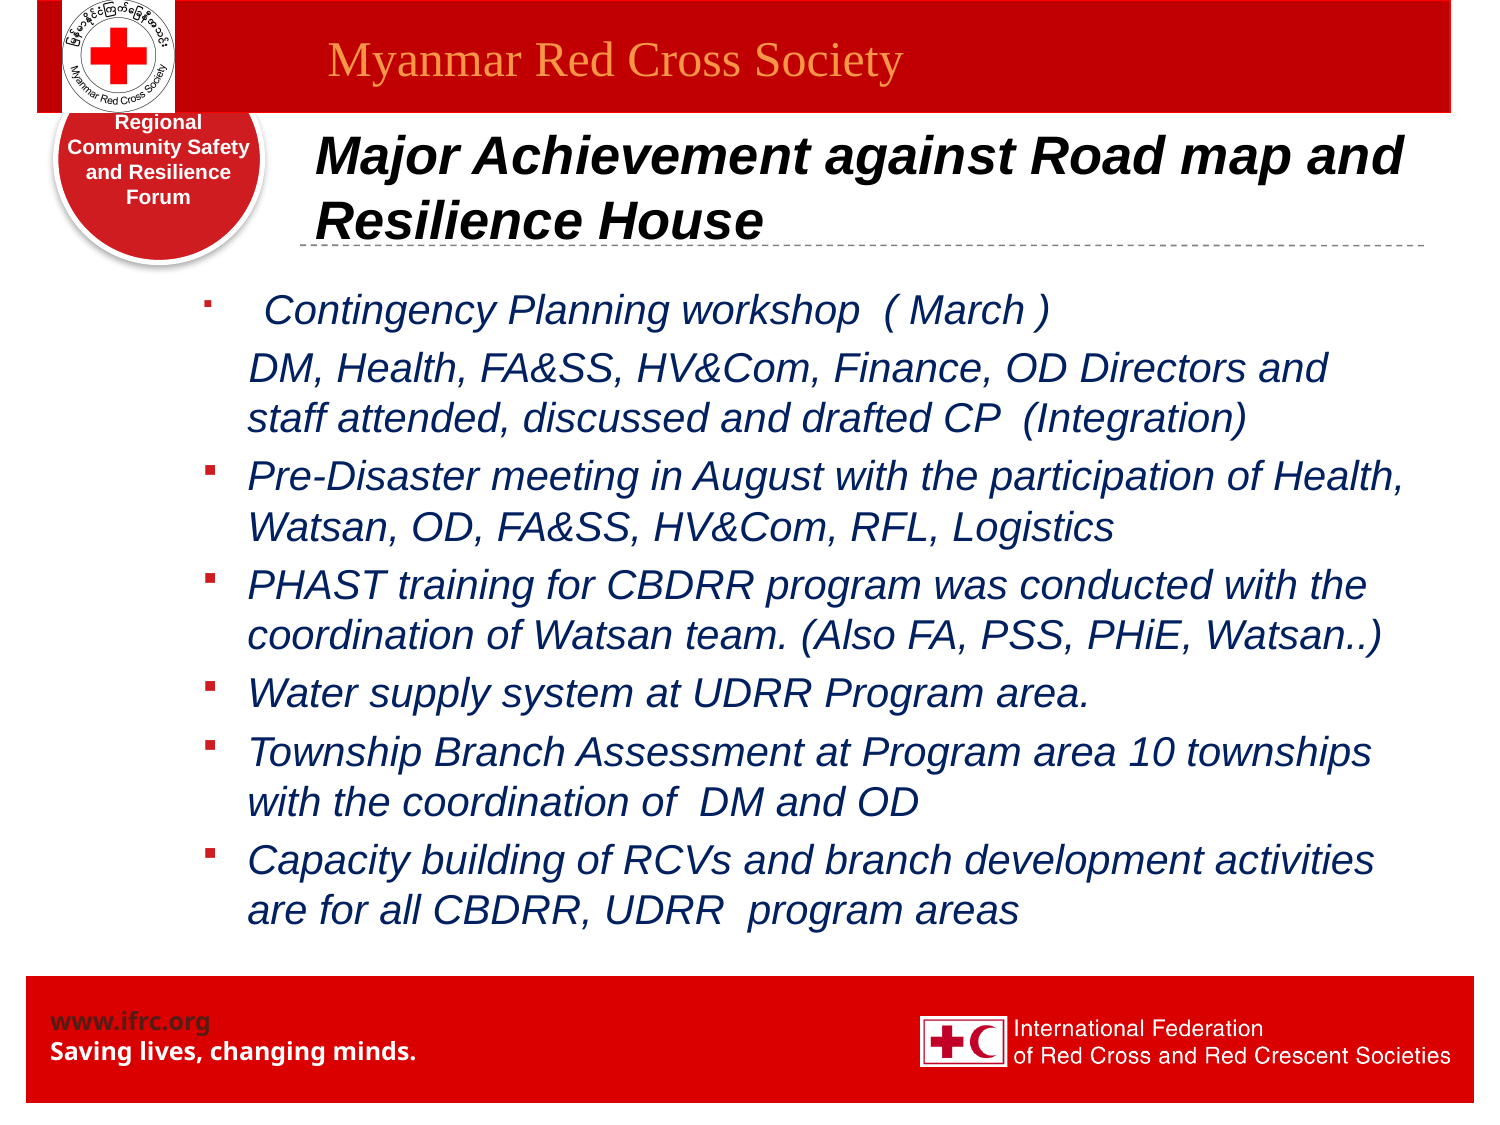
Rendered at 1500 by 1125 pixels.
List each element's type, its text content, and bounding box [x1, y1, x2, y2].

text_box Myanmar Red Cross Society [176, 0, 1450, 113]
picture [920, 1016, 1450, 1067]
picture [62, 0, 176, 113]
text_box Myanmar Red Cross Society [37, 0, 60, 113]
title Major Achievement against Road map and Resilience House [300, 125, 1425, 246]
list Contingency Planning workshop ( March ) DM, Health, FA&SS, HV&Com, Finance, OD Directors and staff attended, discussed and drafted CP (Integration) Pre-Disaster meeting in August with the participation of Health, Watsan, OD, FA&SS, HV&Com, RFL, Logistics PHAST training for CBDRR program was conducted with the coordination of Watsan team. (Also FA, PSS, PHiE, Watsan..) Water supply system at UDRR Program area. Township Branch Assessment at Program area 10 townships with the coordination of DM and OD Capacity building of RCVs and branch development activities are for all CBDRR, UDRR program areas [187, 275, 1425, 963]
